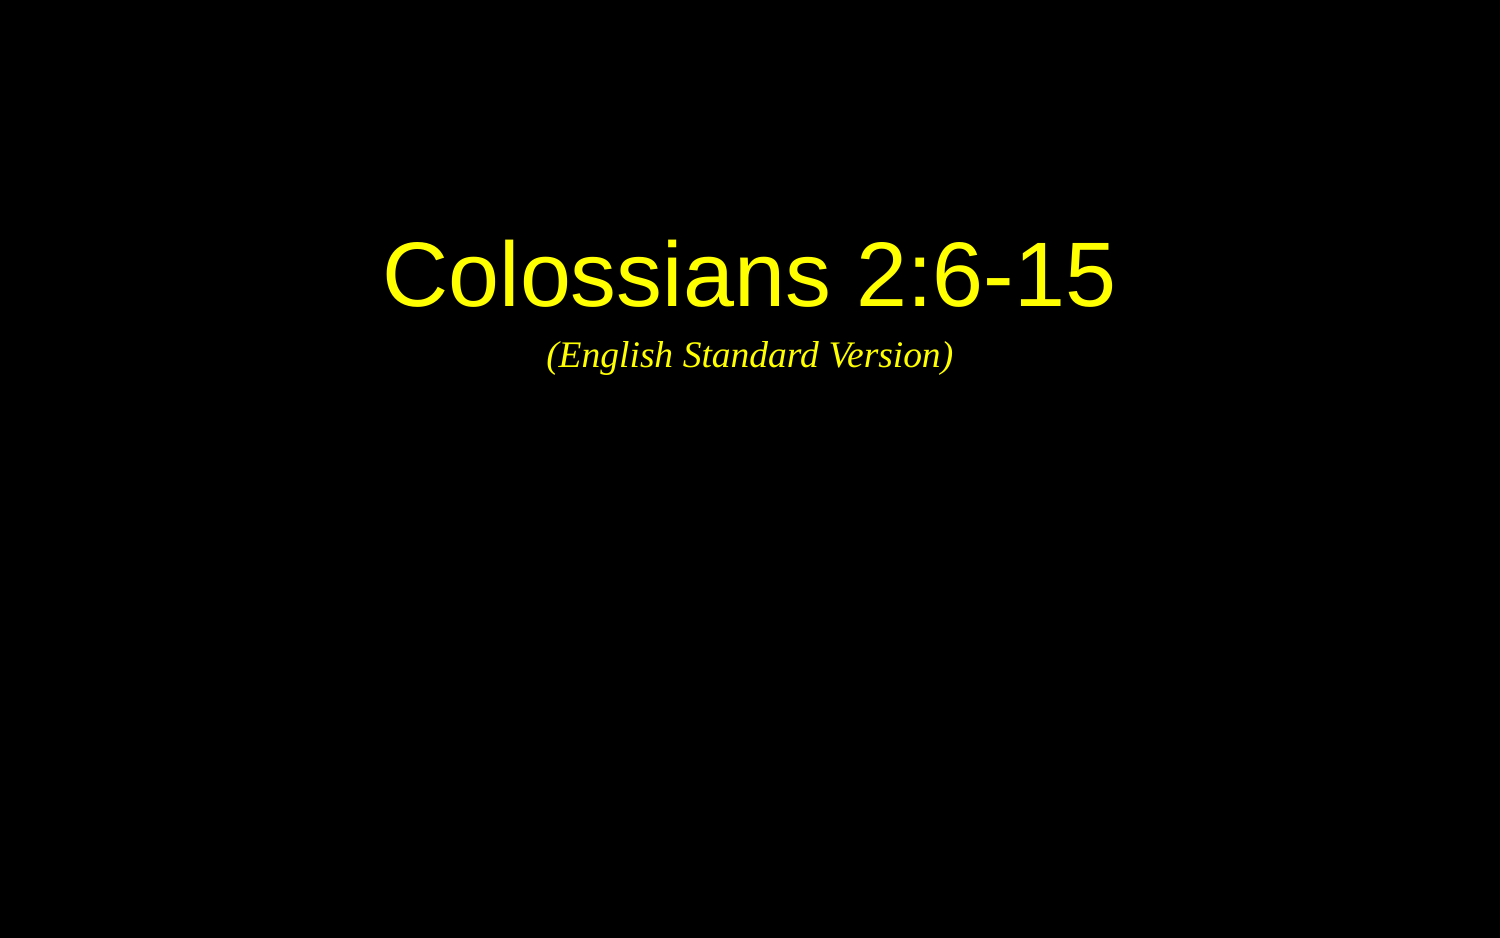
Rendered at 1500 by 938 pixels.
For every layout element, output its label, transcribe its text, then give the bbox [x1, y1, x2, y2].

text_box Colossians 2:6-15 (English Standard Version) [0, 78, 1500, 752]
